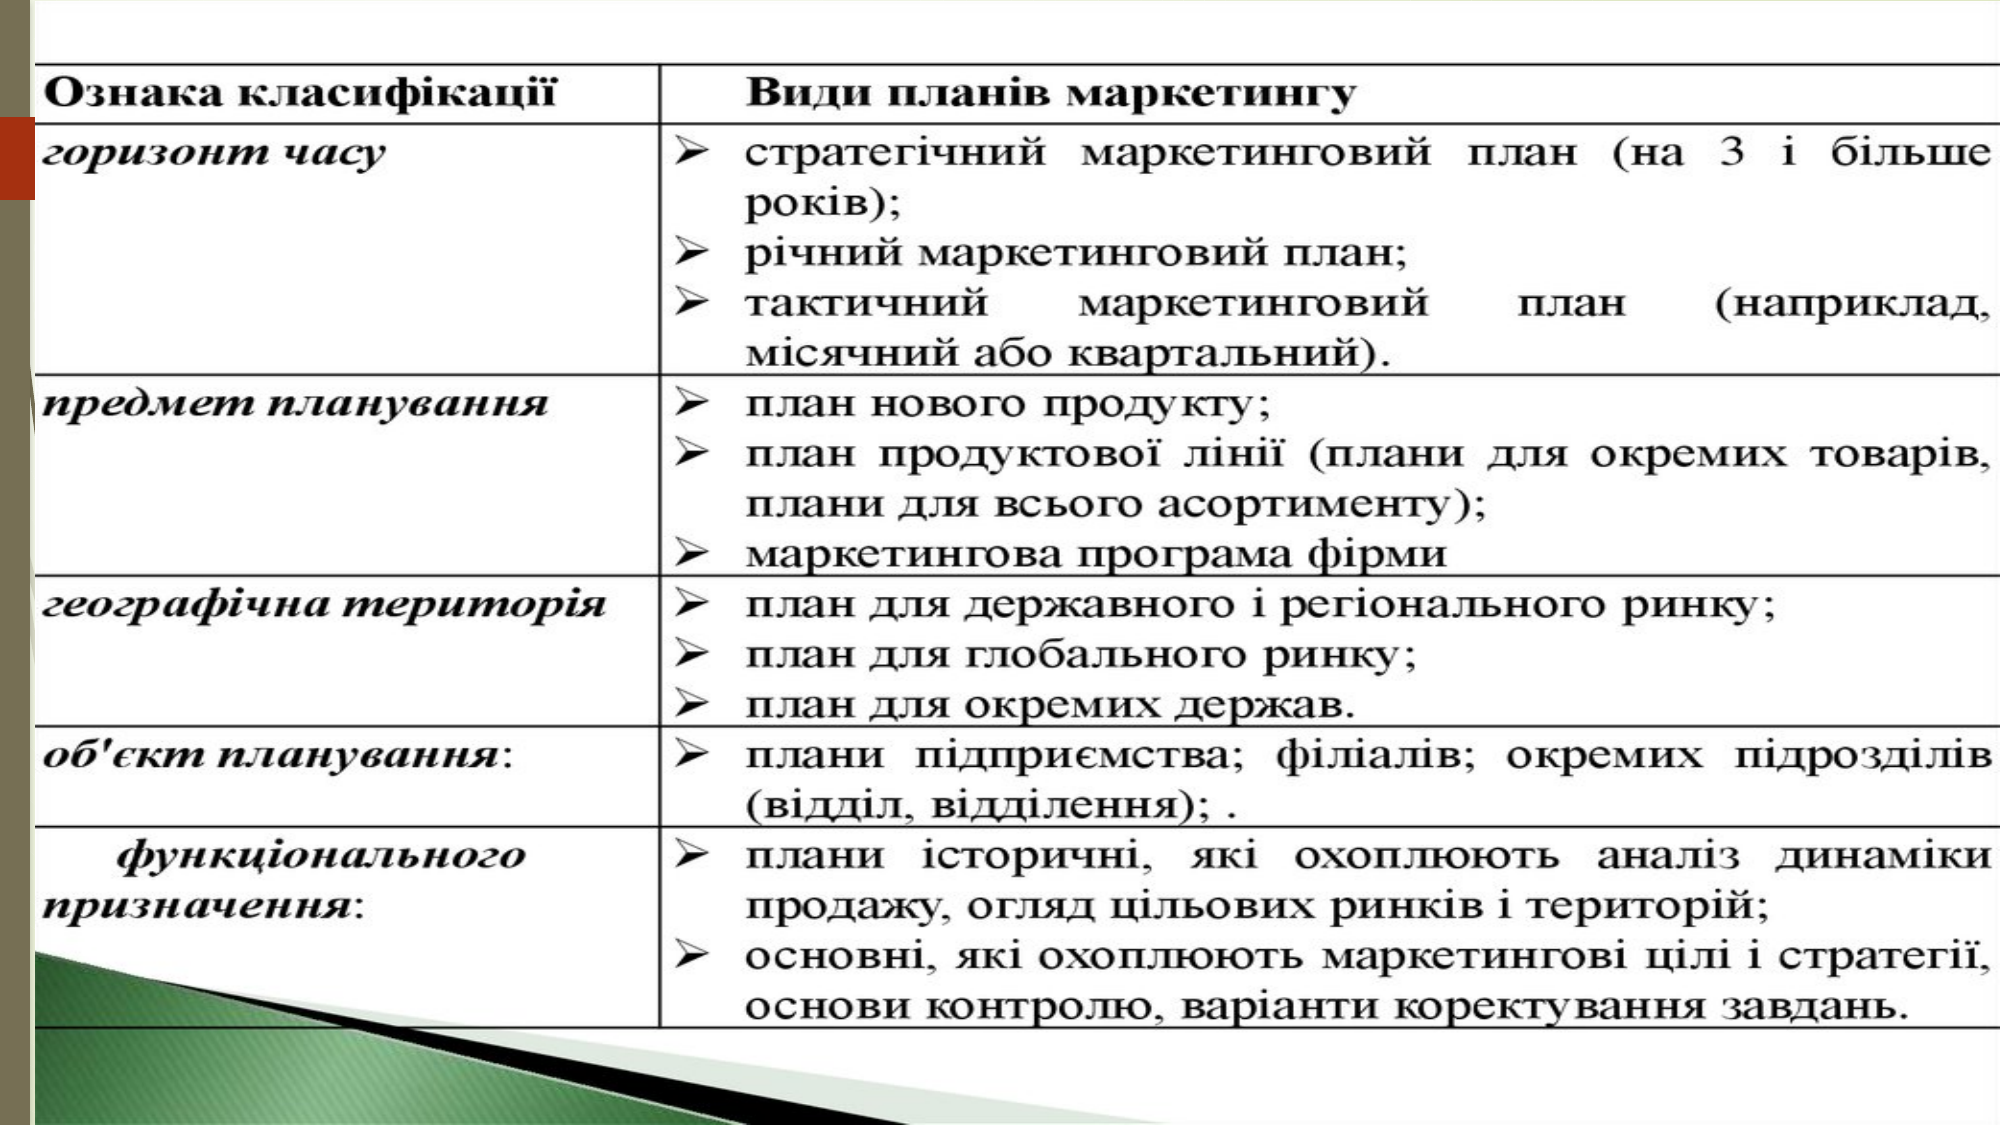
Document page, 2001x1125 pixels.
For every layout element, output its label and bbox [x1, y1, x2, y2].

list [34, 1, 2000, 1125]
